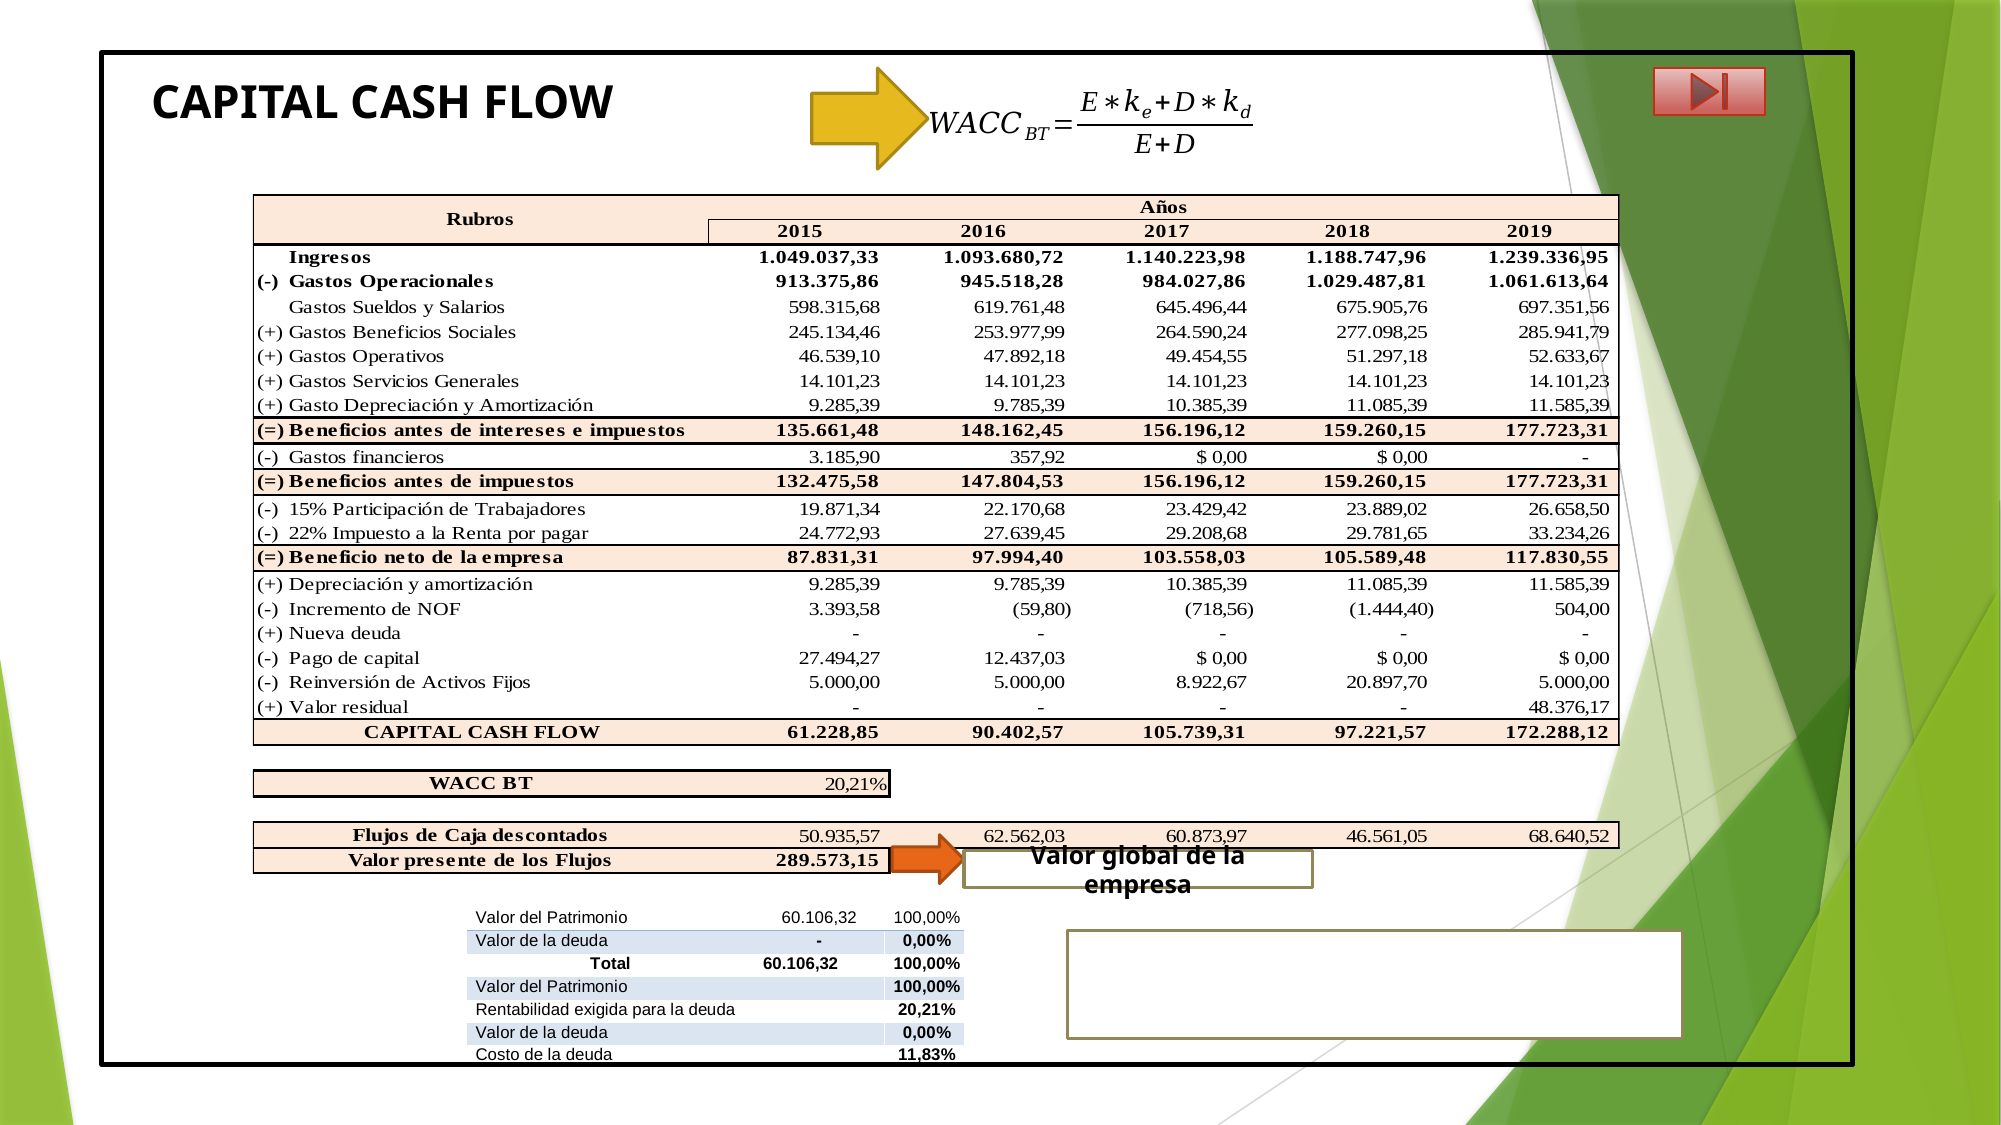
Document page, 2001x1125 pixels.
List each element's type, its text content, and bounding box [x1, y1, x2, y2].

text_box [100, 51, 1854, 1066]
picture [466, 907, 965, 1062]
picture [252, 193, 1622, 876]
text_box [1653, 67, 1766, 116]
text_box Valor global de la empresa [962, 884, 1314, 889]
text_box [810, 66, 930, 171]
